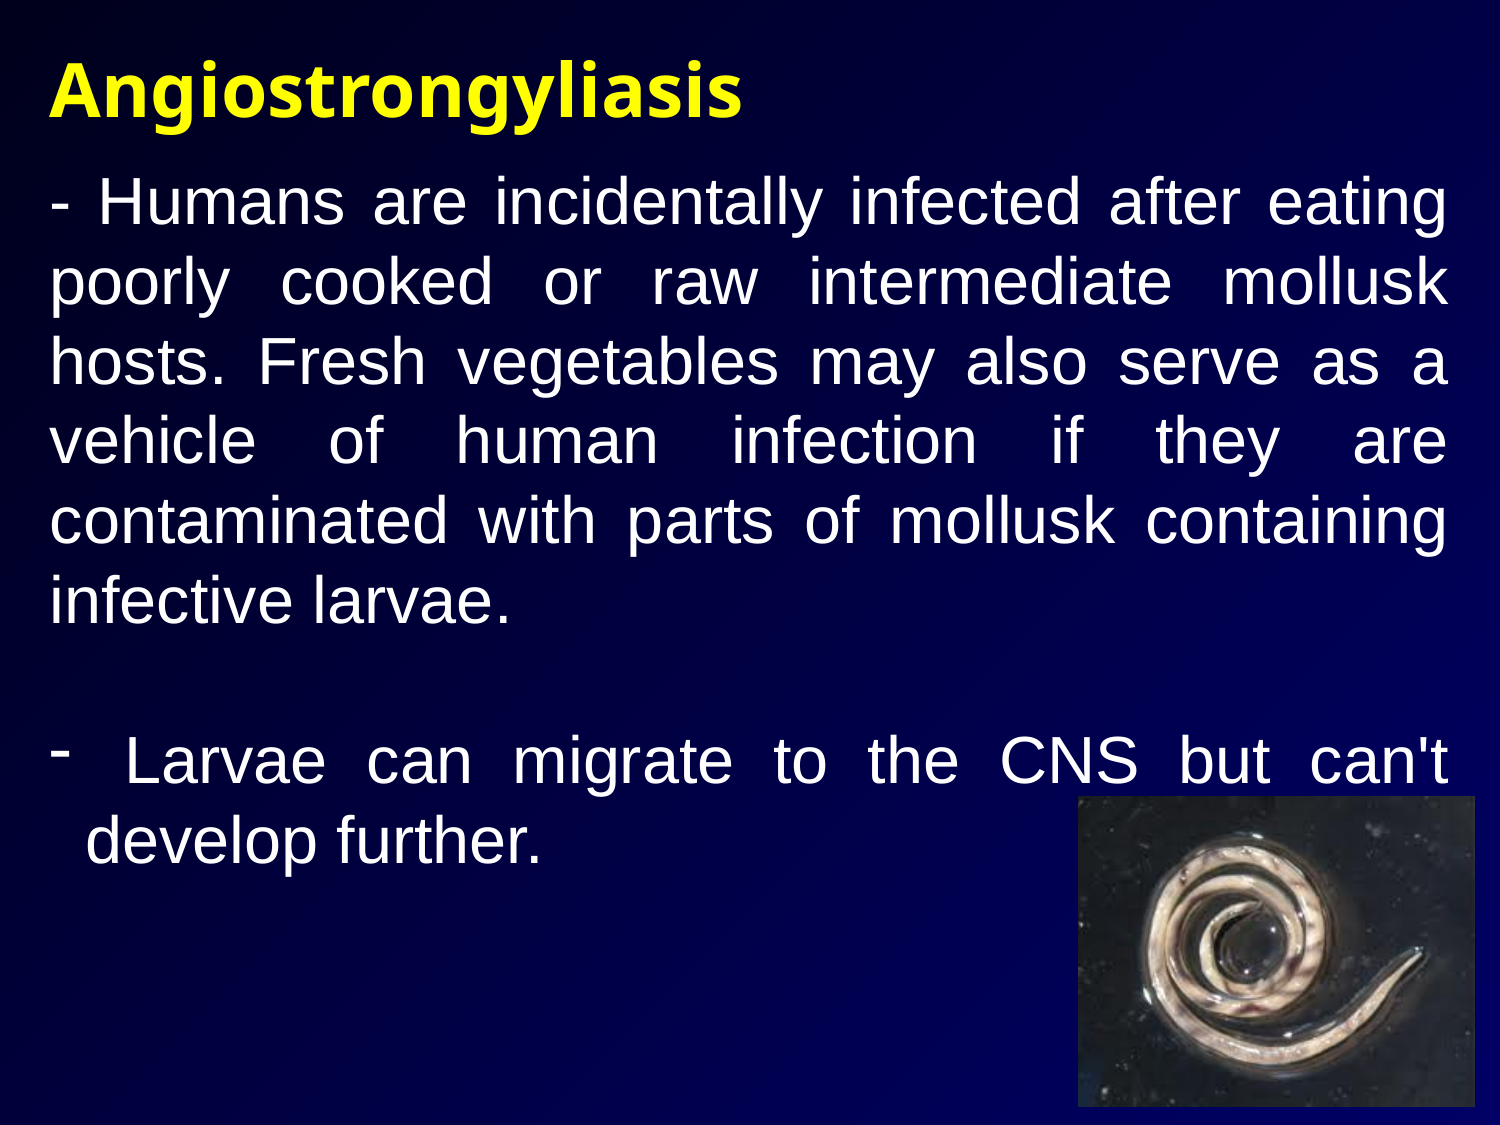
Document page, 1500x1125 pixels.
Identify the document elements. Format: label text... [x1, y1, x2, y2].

text_box Angiostrongyliasis - Humans are incidentally infected after eating poorly cooked or raw intermediate mollusk hosts. Fresh vegetables may also serve as a vehicle of human infection if they are contaminated with parts of mollusk containing infective larvae. Larvae can migrate to the CNS but can't develop further. [35, 35, 1465, 885]
picture [1077, 796, 1476, 1107]
